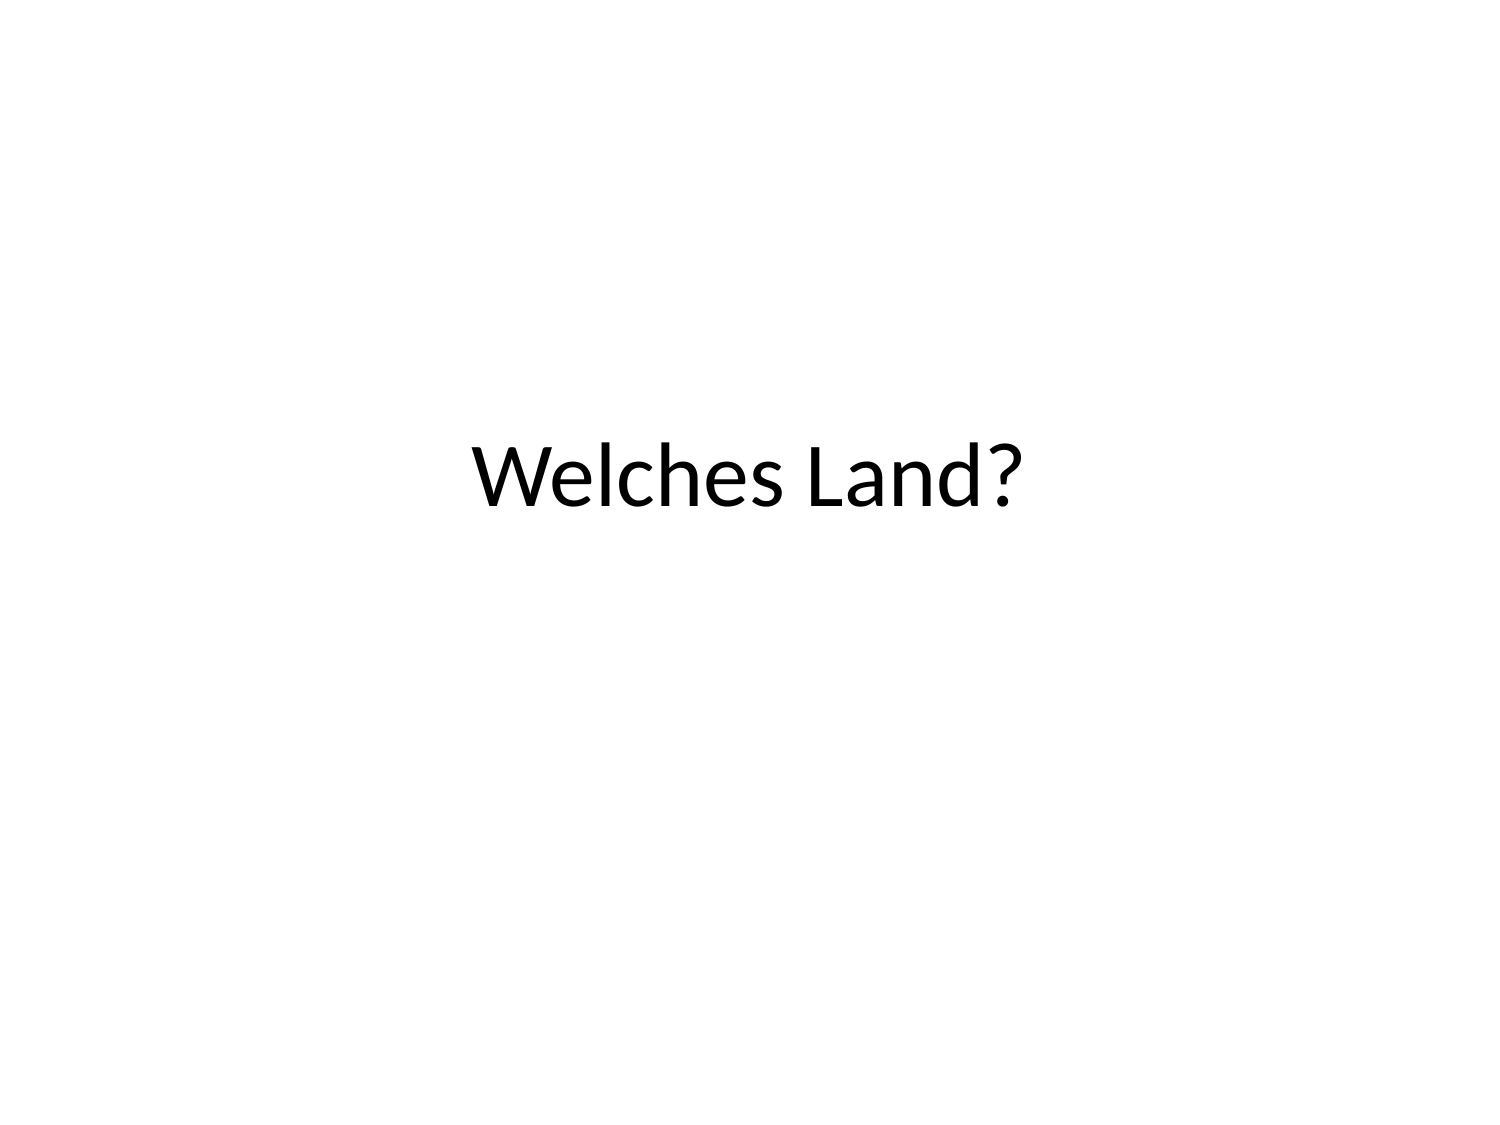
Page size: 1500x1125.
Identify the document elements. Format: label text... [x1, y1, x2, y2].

title Welches Land? [112, 349, 1388, 591]
